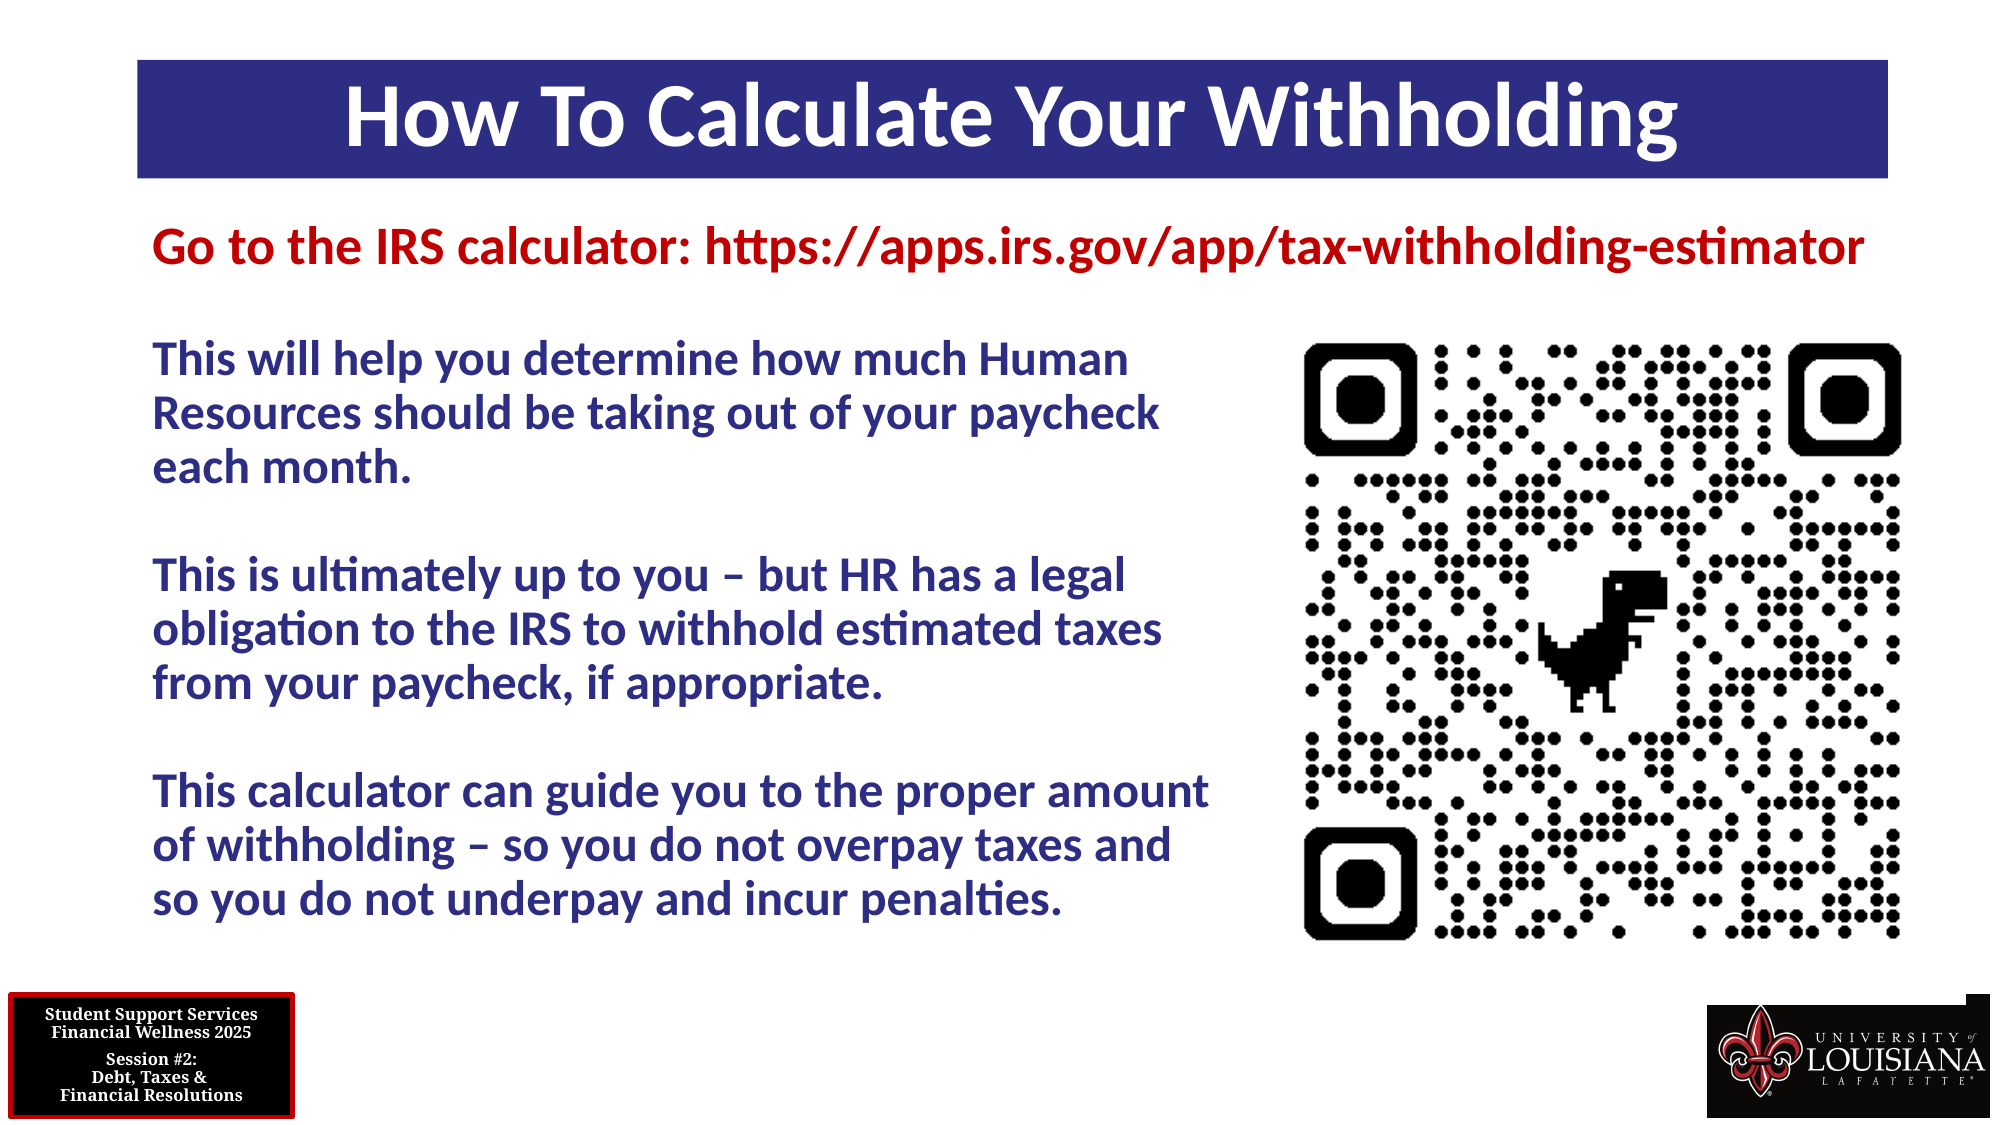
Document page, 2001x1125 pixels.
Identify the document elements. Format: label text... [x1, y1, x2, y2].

picture [1240, 279, 1990, 1118]
text_box How To Calculate Your Withholding [137, 59, 1888, 179]
list Go to the IRS calculator: https://apps.irs.gov/app/tax-withholding-estimator This will help you determine how much Human Resources should be taking out of your paycheck each month. This is ultimately up to you – but HR has a legal obligation to the IRS to withhold estimated taxes from your paycheck, if appropriate. This calculator can guide you to the proper amount of withholding – so you do not overpay taxes and so you do not underpay and incur penalties. [137, 210, 1906, 1014]
